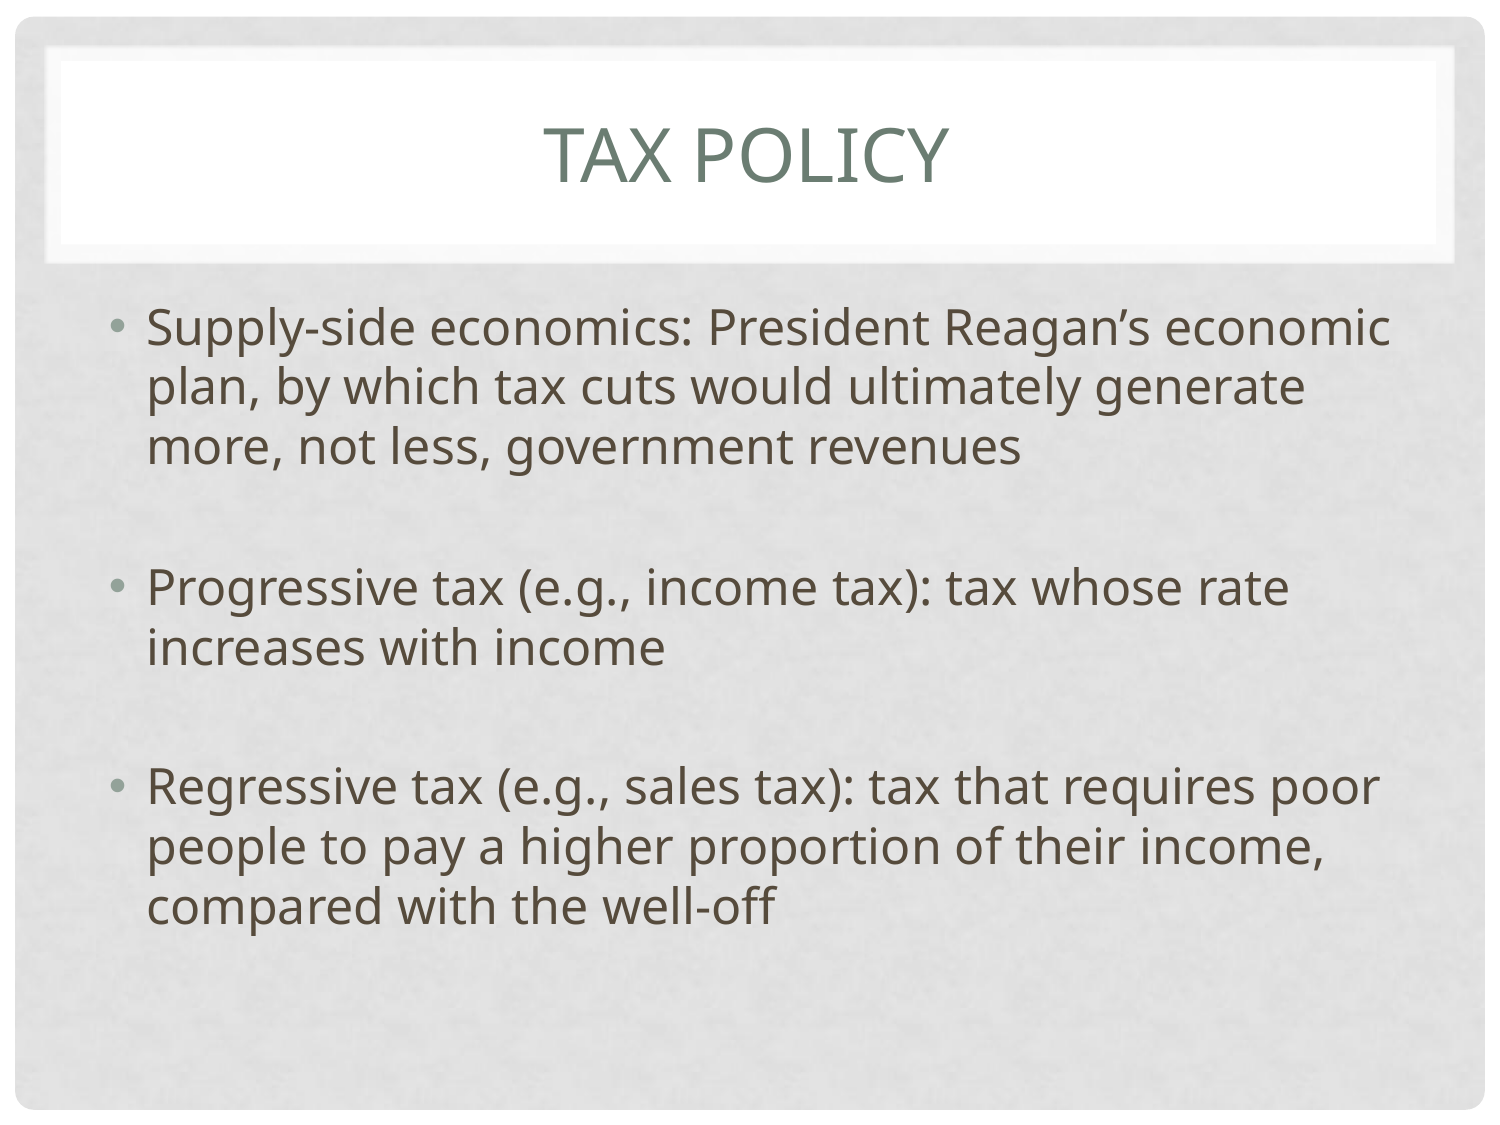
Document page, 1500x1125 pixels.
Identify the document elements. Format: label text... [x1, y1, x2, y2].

list Supply-side economics: President Reagan’s economic plan, by which tax cuts would ultimately generate more, not less, government revenues Progressive tax (e.g., income tax): tax whose rate increases with income Regressive tax (e.g., sales tax): tax that requires poor people to pay a higher proportion of their income, compared with the well-off [74, 287, 1426, 1006]
picture [15, 16, 1485, 1110]
title Tax policy [69, 66, 1425, 238]
